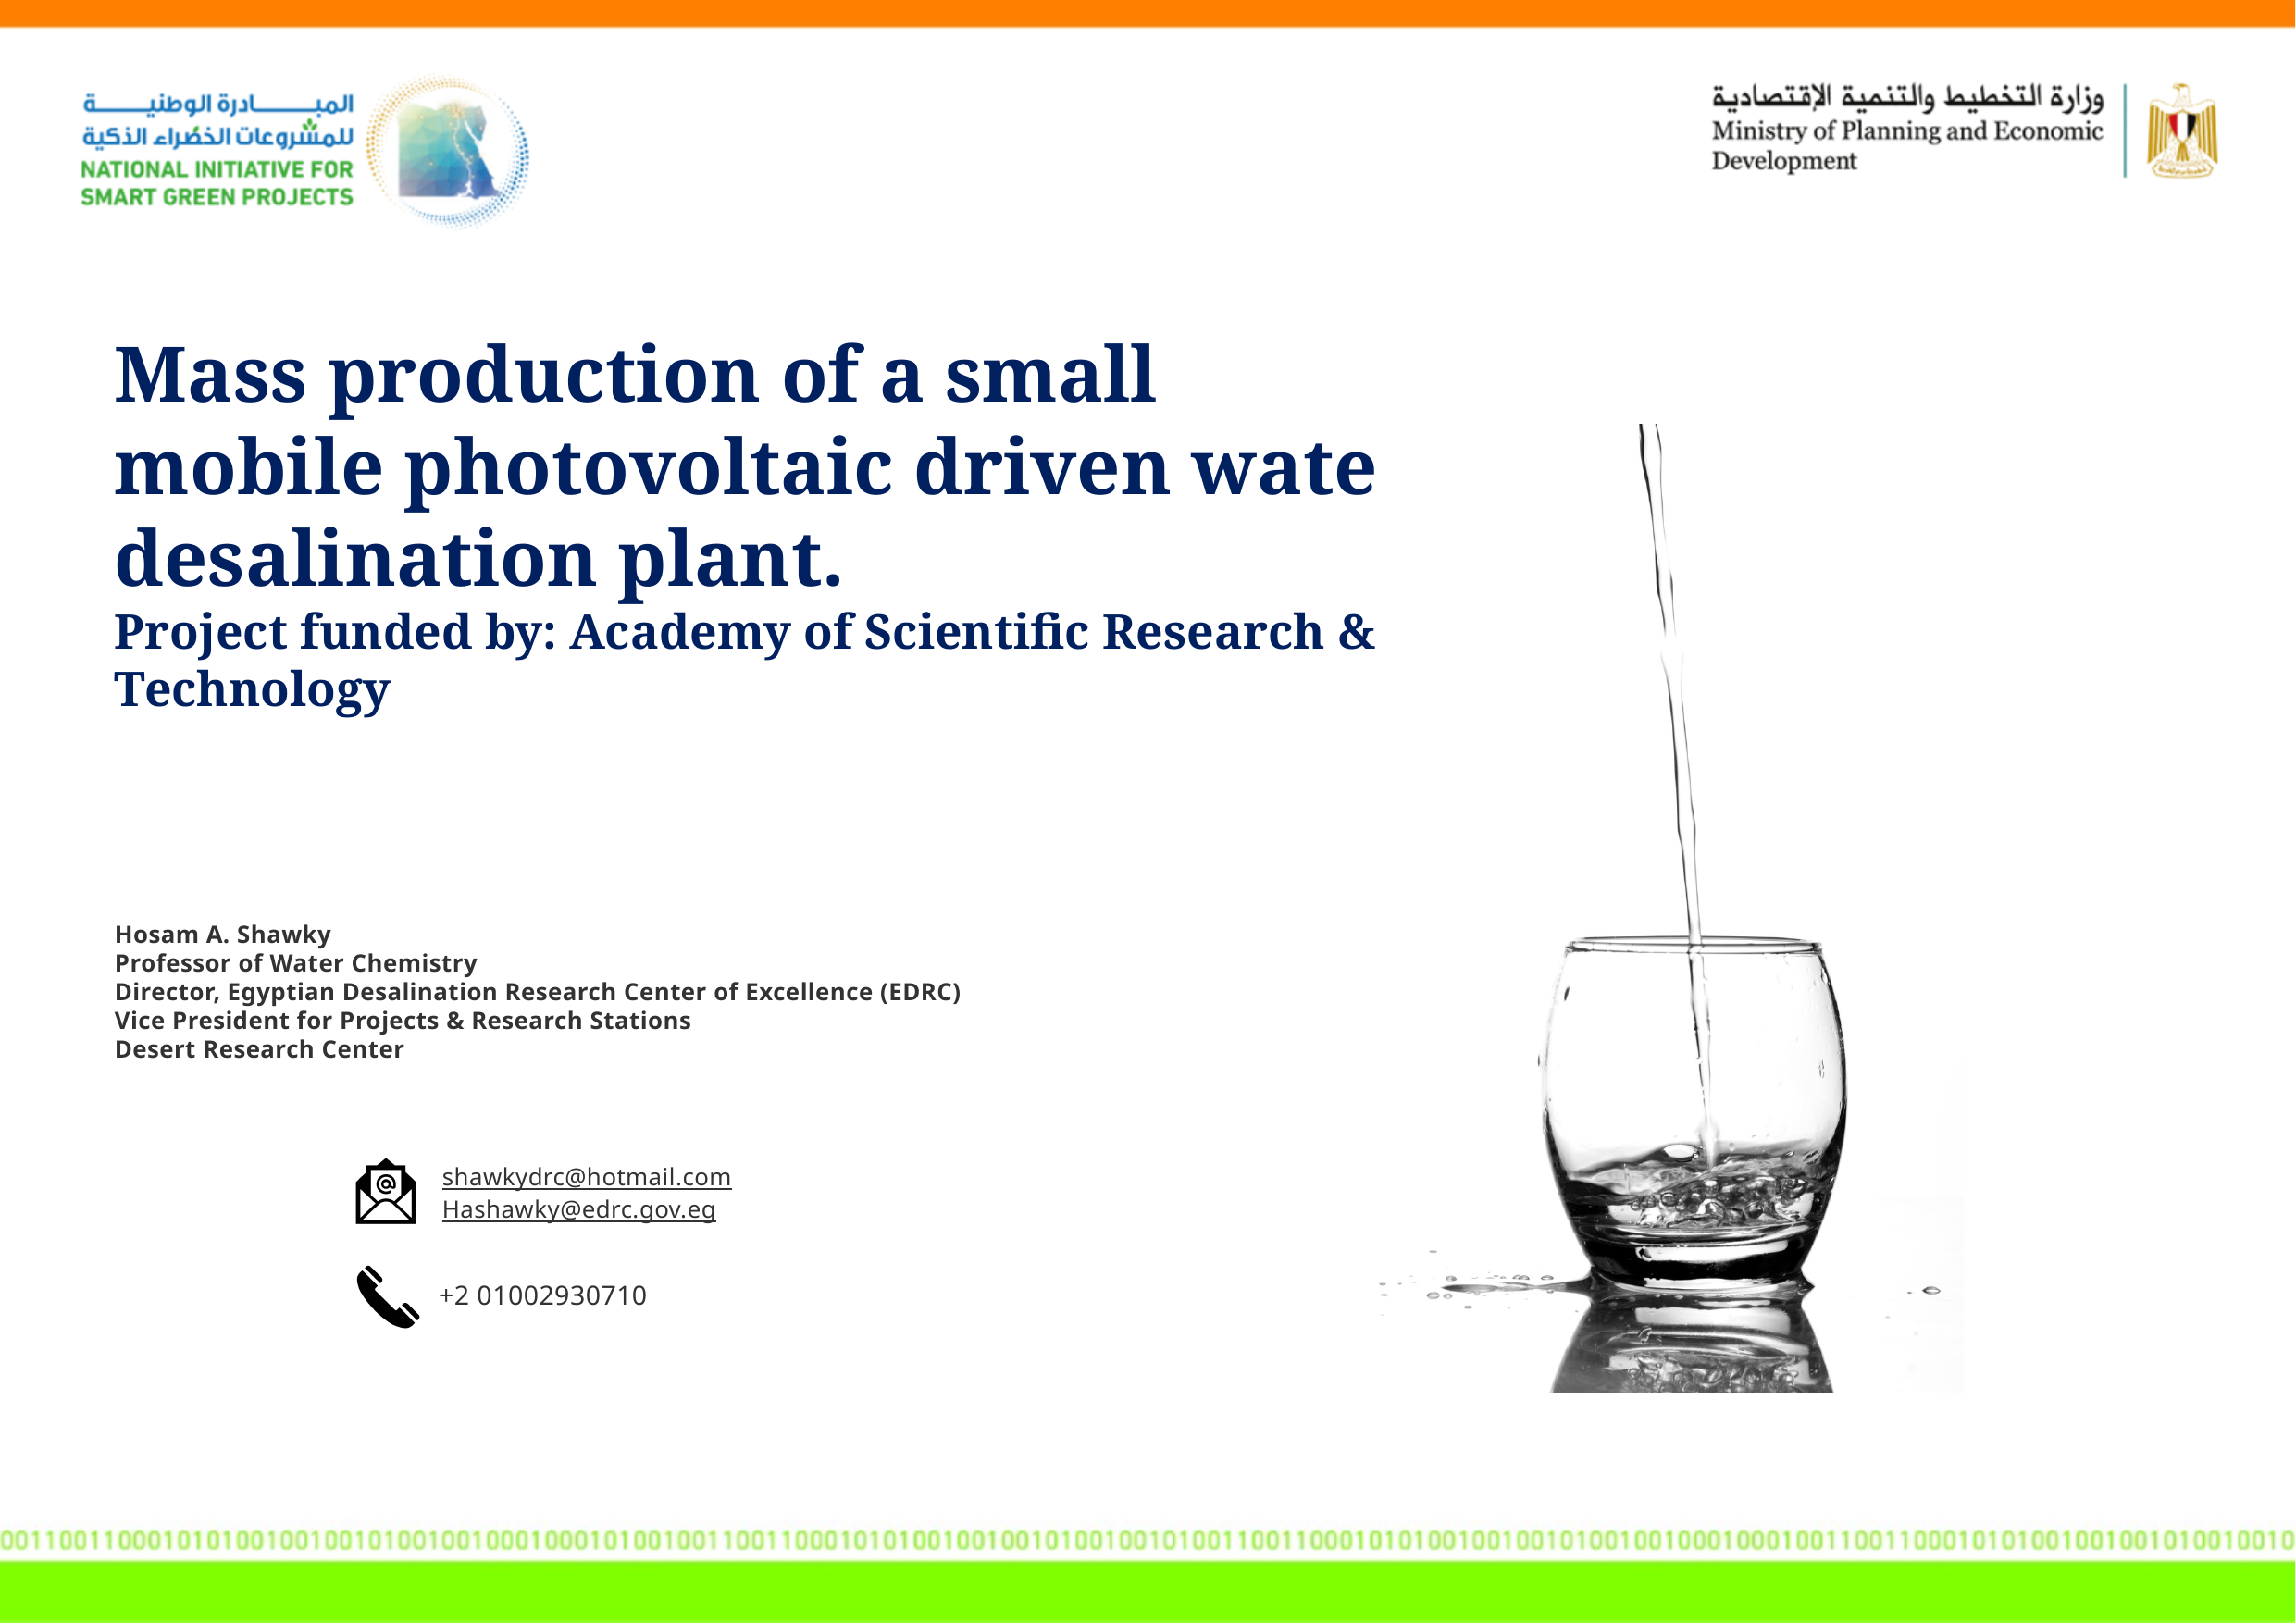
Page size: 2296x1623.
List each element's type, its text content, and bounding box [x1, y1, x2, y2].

text_box shawkydrc@hotmail.com Hashawky@edrc.gov.eg [421, 1155, 1292, 1234]
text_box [114, 325, 1433, 1066]
text_box +2 01002930710 [428, 1271, 754, 1318]
picture [0, 0, 2296, 1623]
